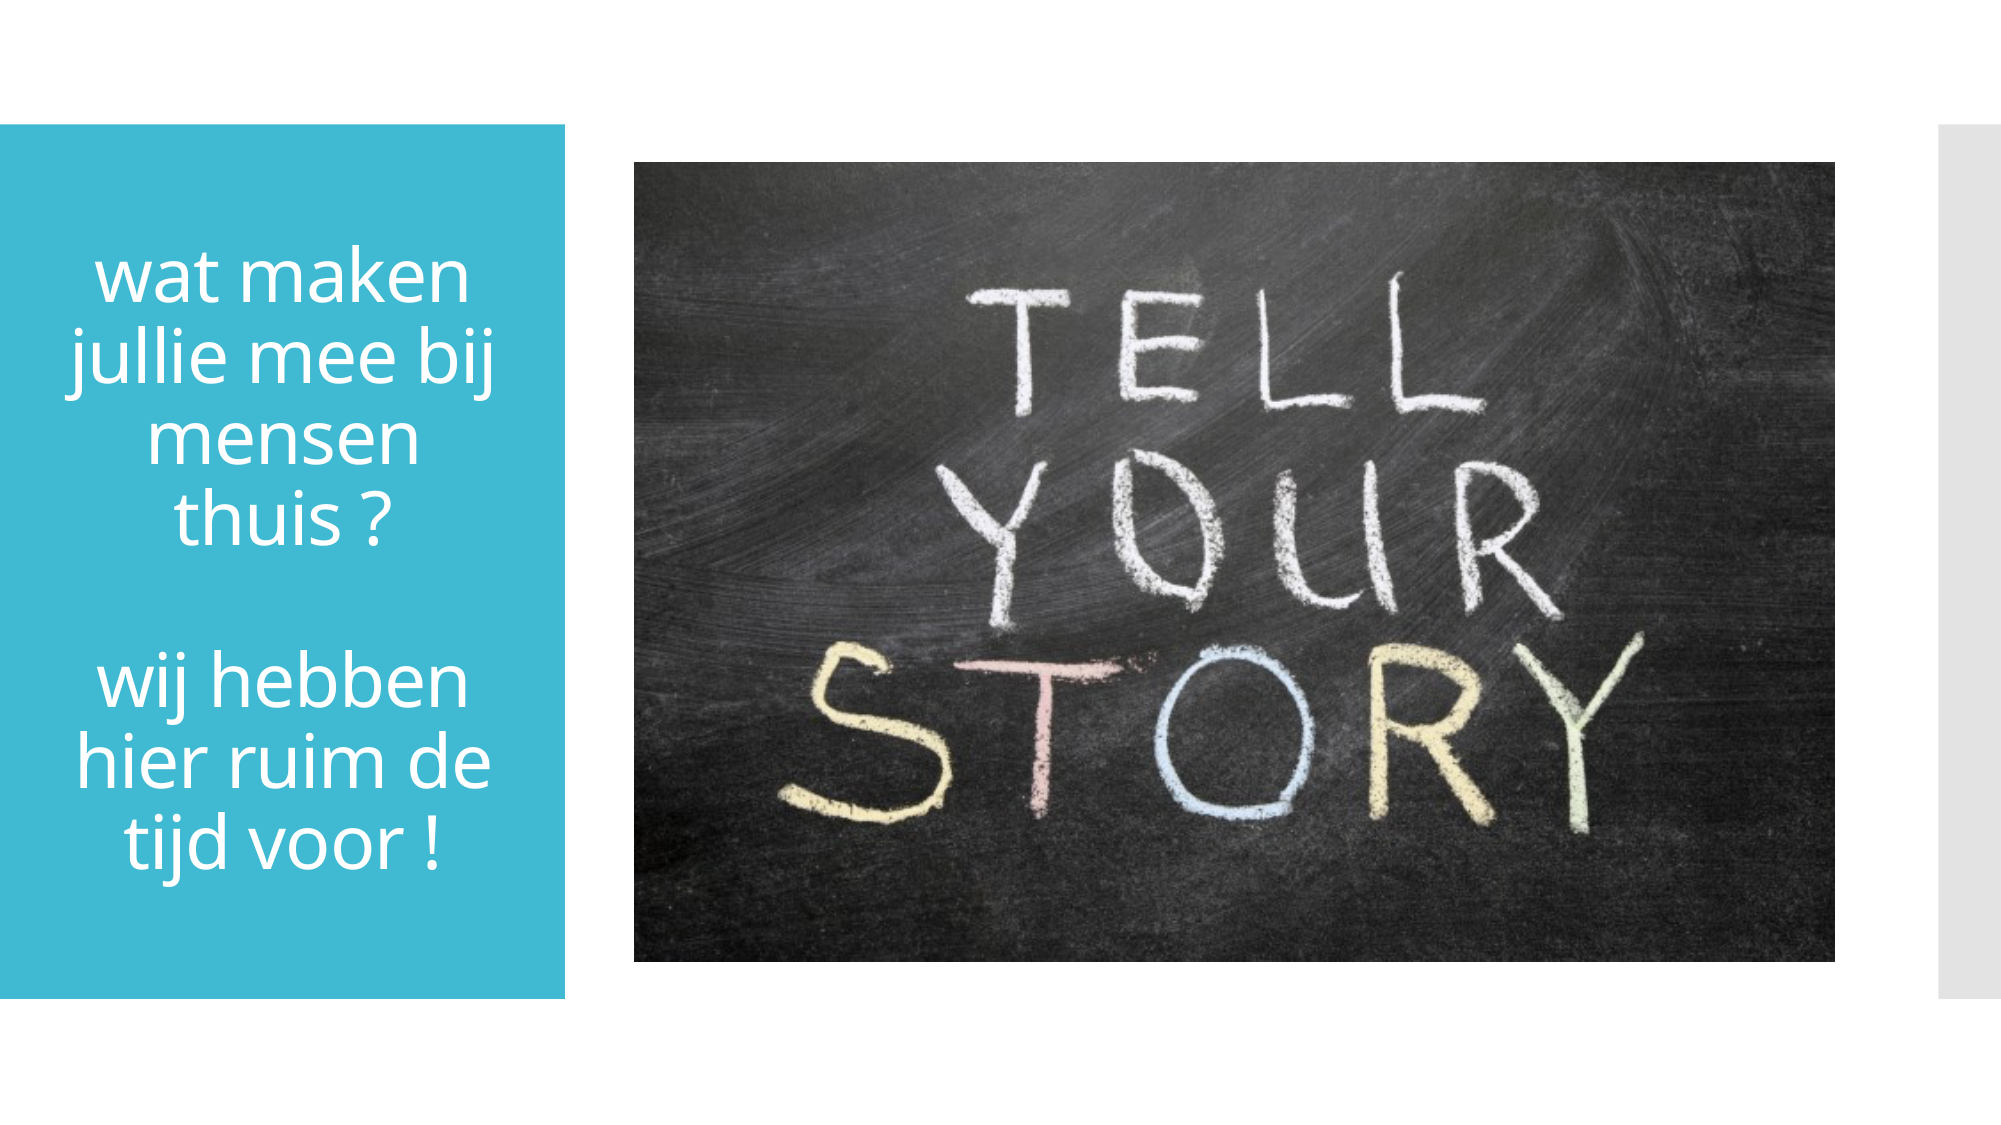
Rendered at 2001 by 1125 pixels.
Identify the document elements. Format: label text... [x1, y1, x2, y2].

title wat maken jullie mee bij mensen thuis ? wij hebben hier ruim de tijd voor ! [41, 184, 525, 940]
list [634, 162, 1835, 962]
